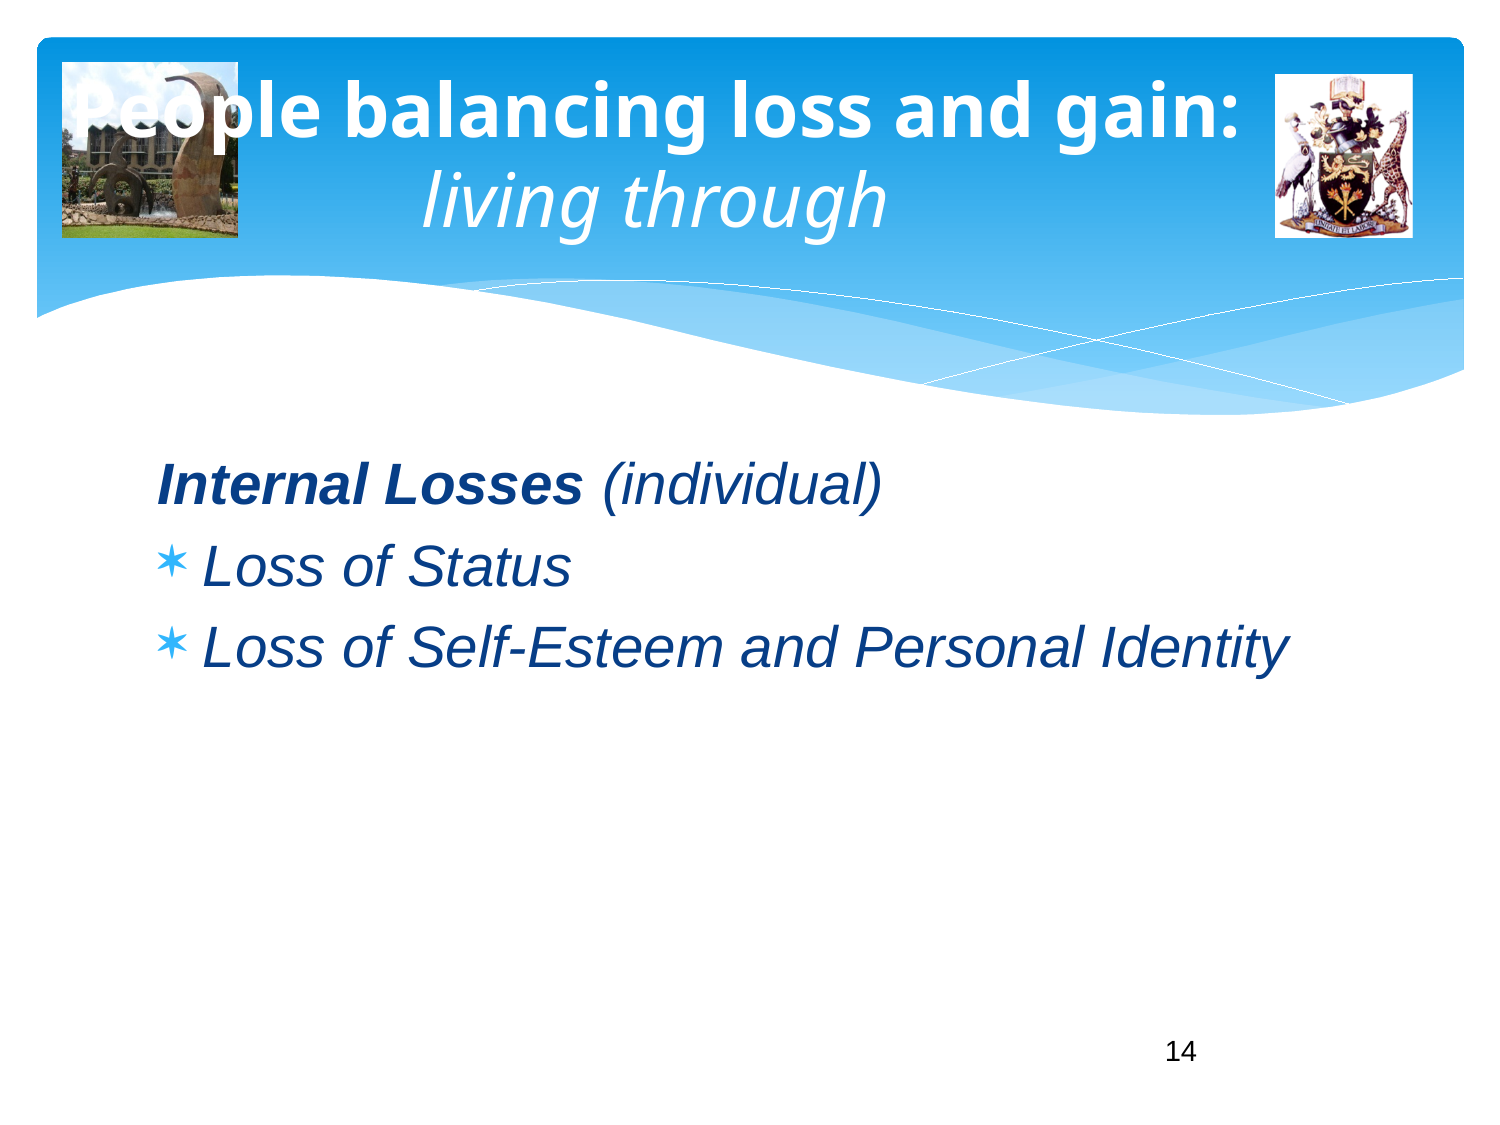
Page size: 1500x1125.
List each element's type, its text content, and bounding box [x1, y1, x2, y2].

picture [1276, 75, 1413, 238]
slide_number 14 [1149, 1025, 1463, 1100]
list Internal Losses (individual) Loss of Status Loss of Self-Esteem and Personal Identity [142, 438, 1359, 1006]
title People balancing loss and gain: living through [37, 49, 1276, 256]
